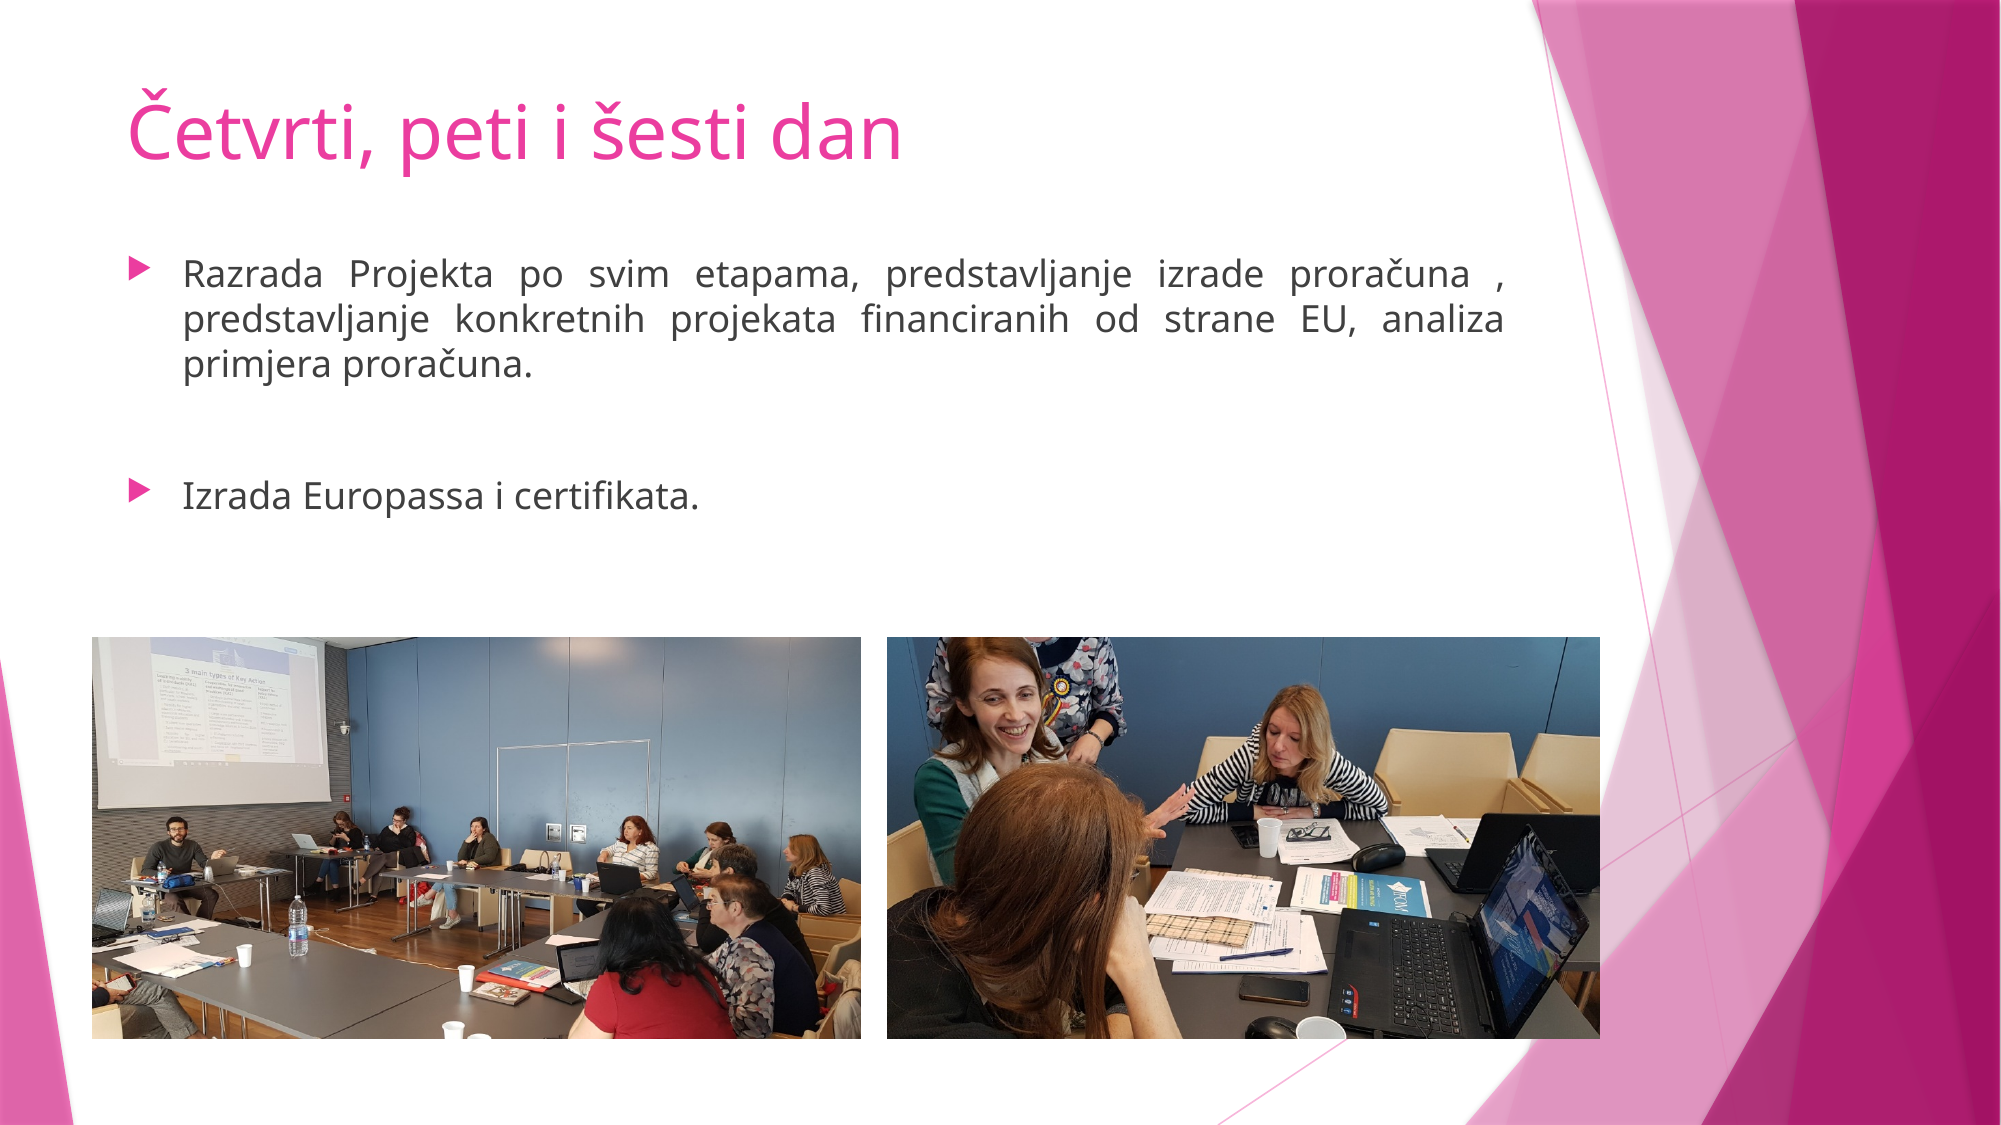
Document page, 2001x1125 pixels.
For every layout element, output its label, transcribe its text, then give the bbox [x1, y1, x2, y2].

list Razrada Projekta po svim etapama, predstavljanje izrade proračuna , predstavljanje konkretnih projekata financiranih od strane EU, analiza primjera proračuna. Izrada Europassa i certifikata. [111, 242, 1522, 880]
picture [887, 637, 1601, 1040]
title Četvrti, peti i šesti dan [111, 76, 1522, 214]
picture [92, 637, 861, 1040]
